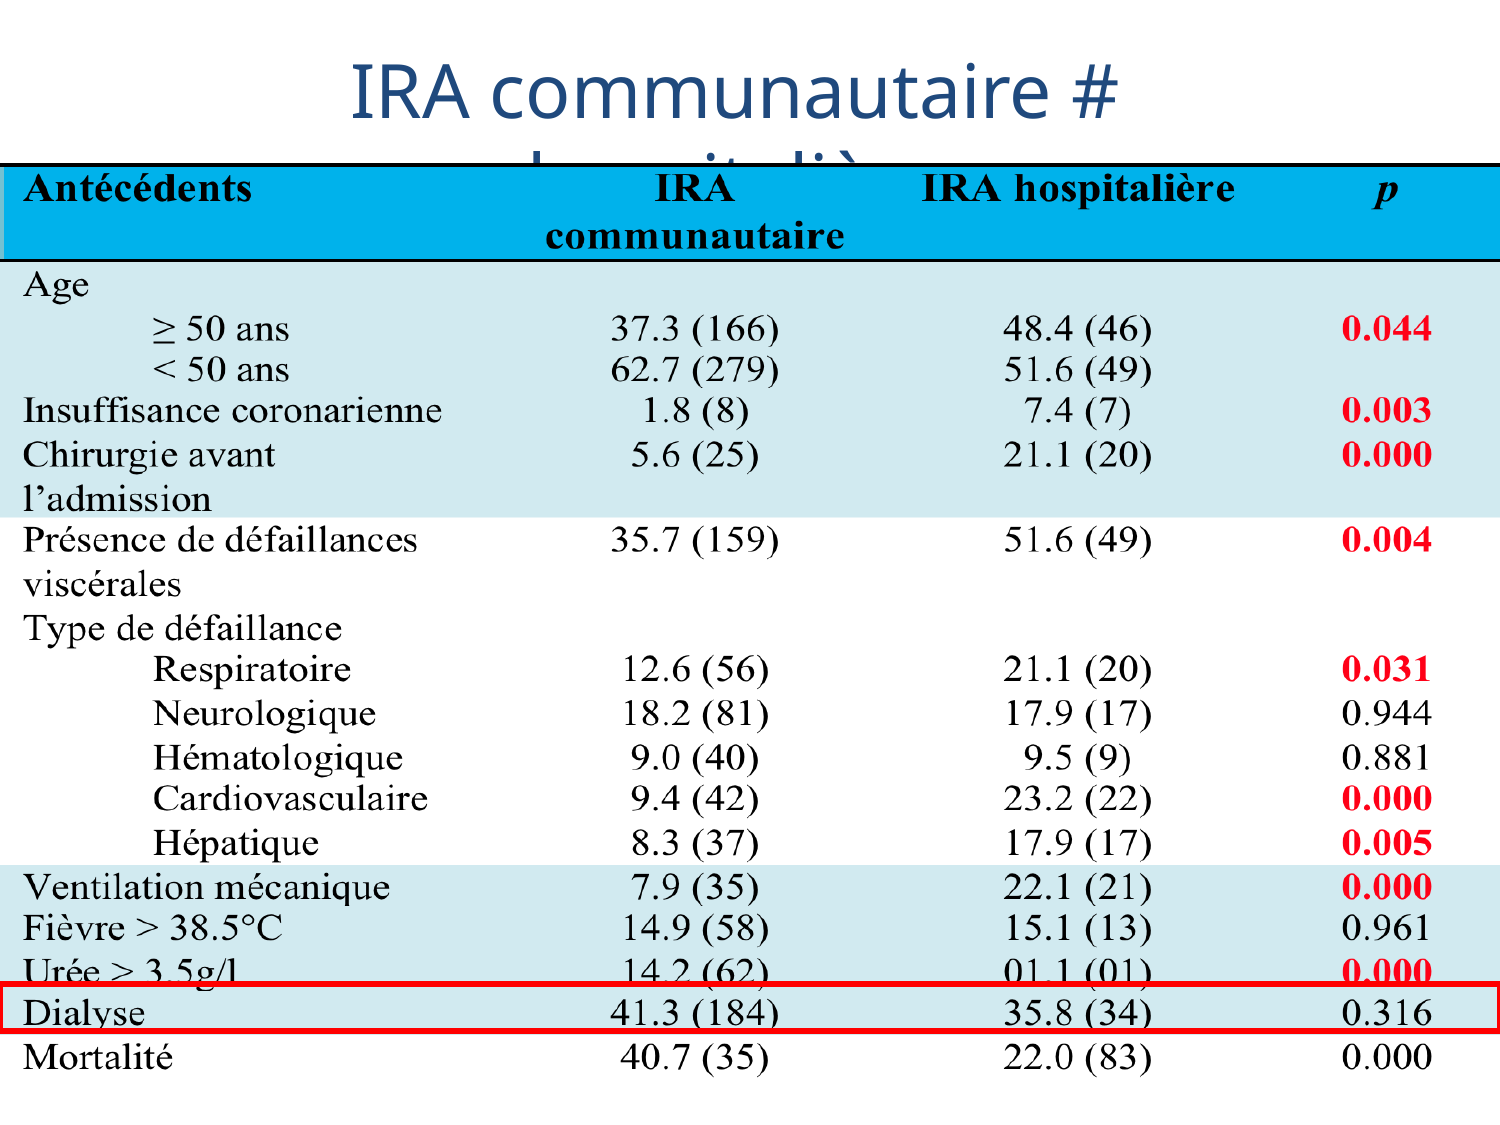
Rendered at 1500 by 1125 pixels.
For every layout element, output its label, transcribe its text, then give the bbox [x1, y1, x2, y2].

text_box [0, 163, 1500, 1125]
text_box IRA communautaire # hospitalière [128, 35, 1342, 162]
